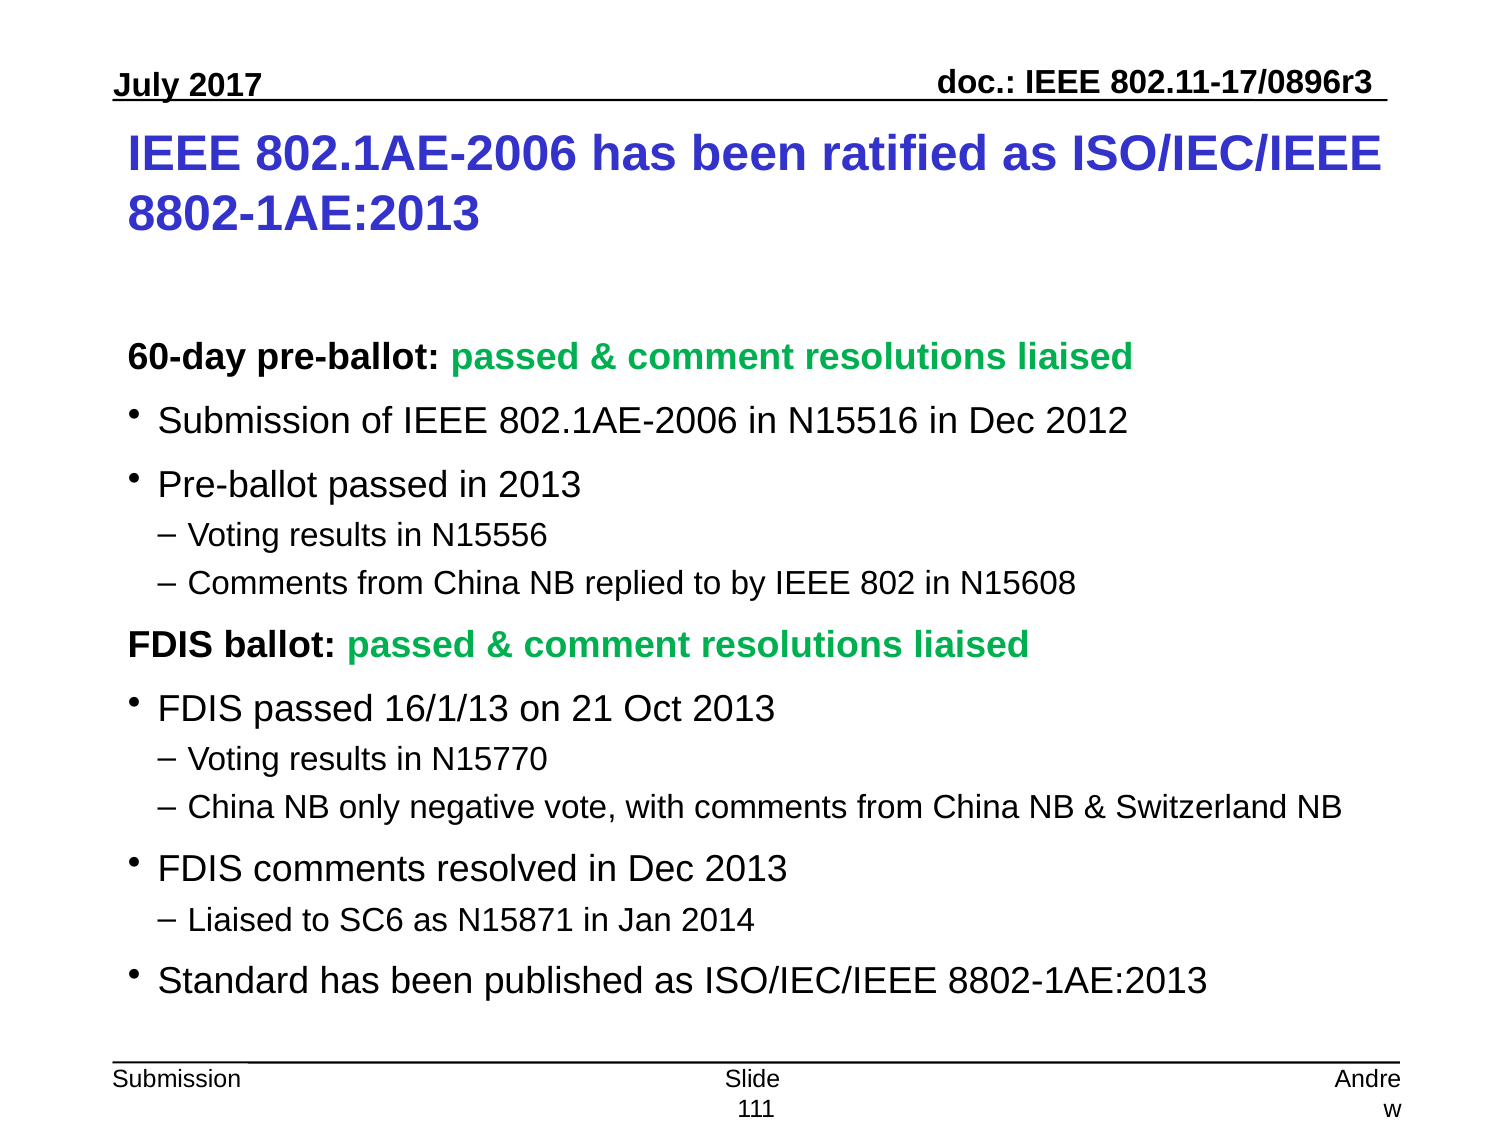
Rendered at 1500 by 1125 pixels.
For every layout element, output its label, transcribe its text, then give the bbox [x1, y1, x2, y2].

footer Andrew Myles, Cisco [1320, 1061, 1402, 1093]
list 60-day pre-ballot: passed & comment resolutions liaised Submission of IEEE 802.1AE-2006 in N15516 in Dec 2012 Pre-ballot passed in 2013 Voting results in N15556 Comments from China NB replied to by IEEE 802 in N15608 FDIS ballot: passed & comment resolutions liaised FDIS passed 16/1/13 on 21 Oct 2013 Voting results in N15770 China NB only negative vote, with comments from China NB & Switzerland NB FDIS comments resolved in Dec 2013 Liaised to SC6 as N15871 in Jan 2014 Standard has been published as ISO/IEC/IEEE 8802-1AE:2013 [112, 324, 1388, 1000]
slide_number Slide 111 [709, 1061, 803, 1093]
title IEEE 802.1AE-2006 has been ratified as ISO/IEC/IEEE 8802-1AE:2013 [112, 112, 1475, 288]
